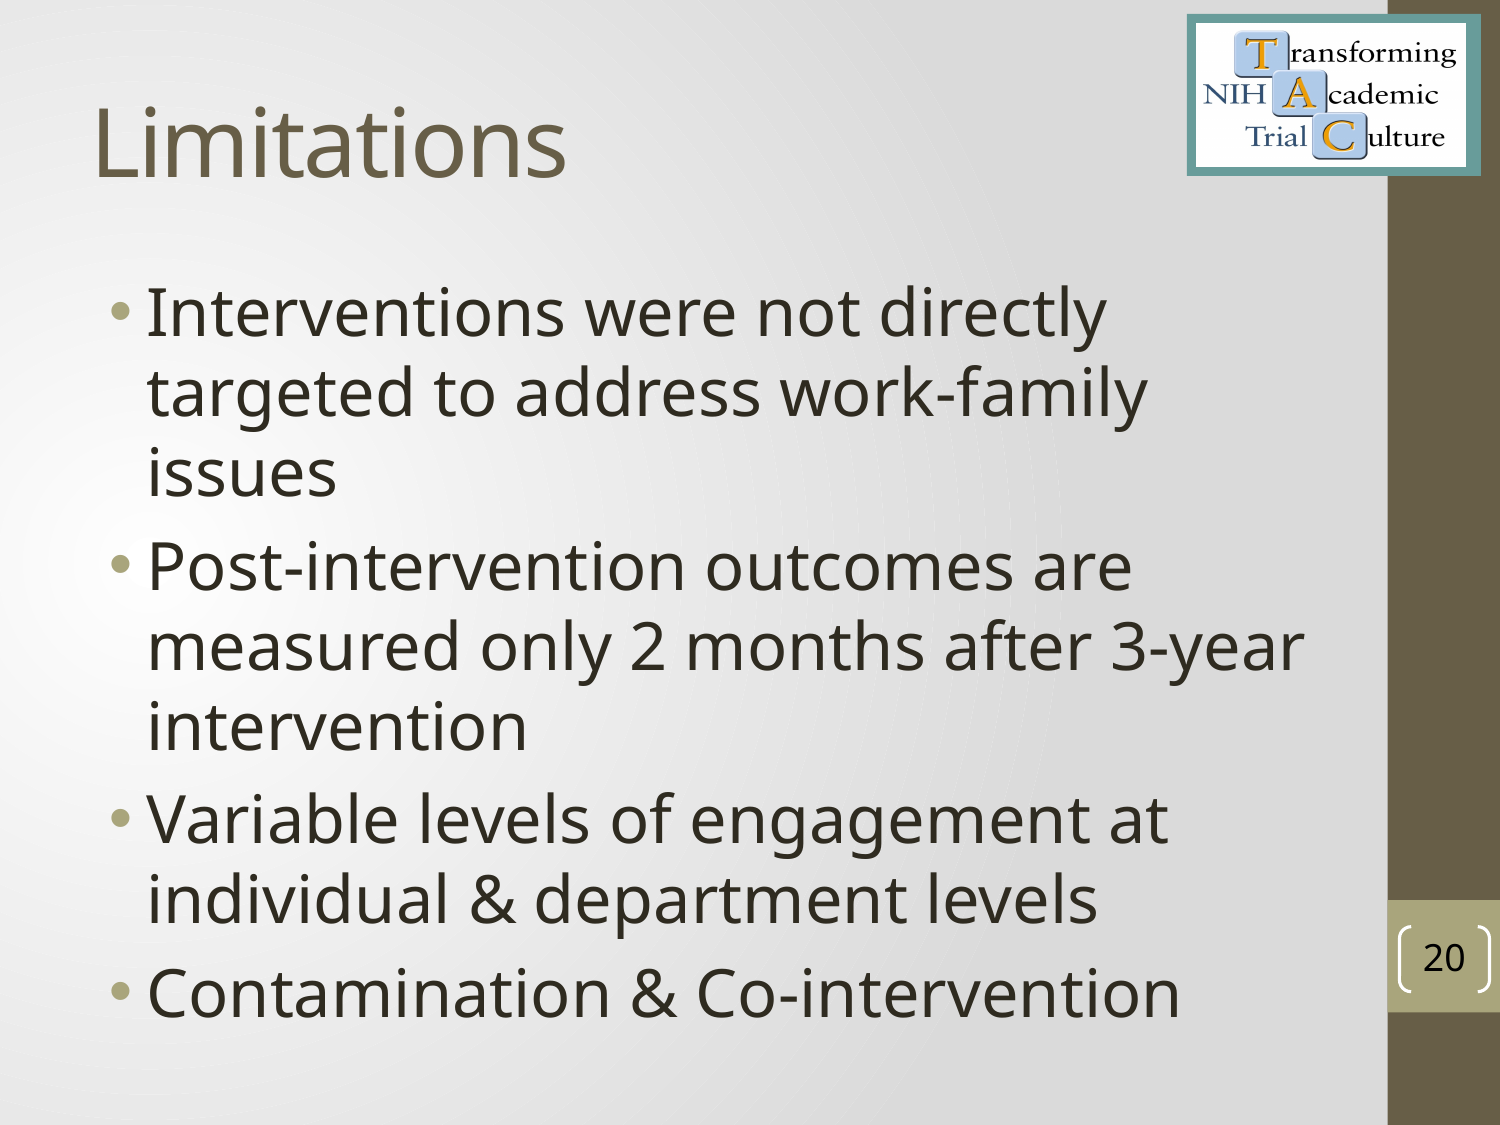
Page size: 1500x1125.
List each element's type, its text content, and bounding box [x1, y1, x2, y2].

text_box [1186, 13, 1482, 177]
list Interventions were not directly targeted to address work-family issues Post-intervention outcomes are measured only 2 months after 3-year intervention Variable levels of engagement at individual & department levels Contamination & Co-intervention [75, 262, 1325, 1050]
title Limitations [75, 45, 1325, 233]
slide_number 20 [1397, 925, 1492, 994]
